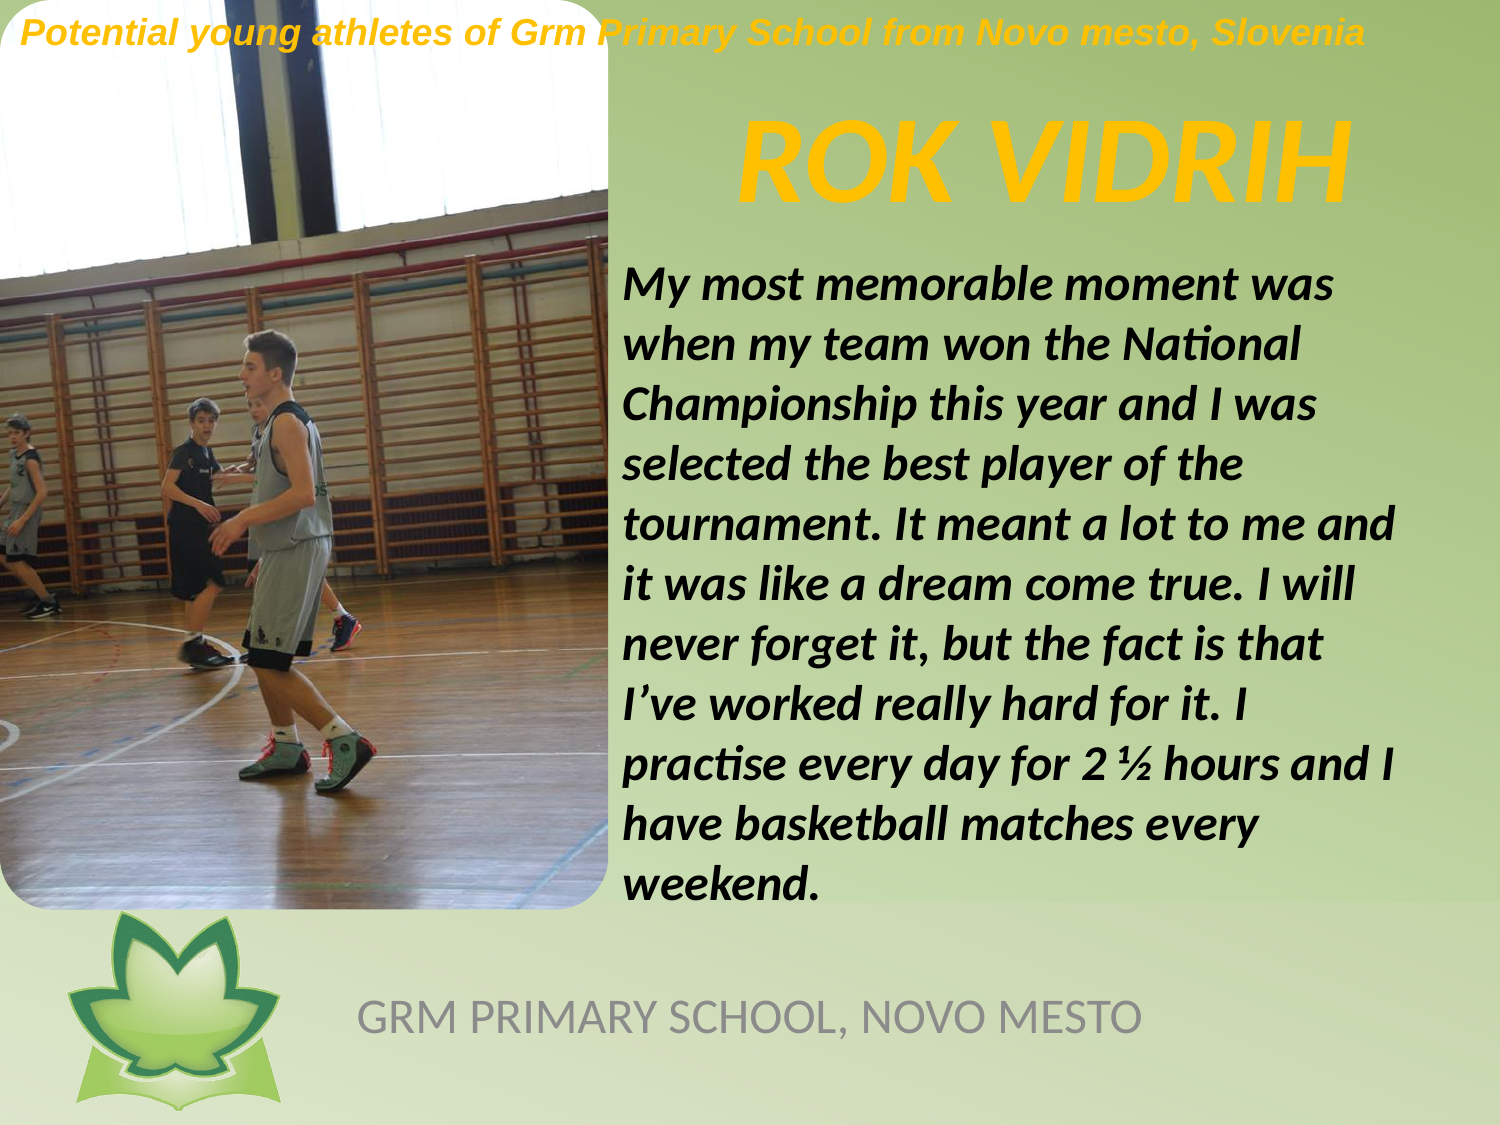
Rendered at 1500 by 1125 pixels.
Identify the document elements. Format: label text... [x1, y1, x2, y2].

text_box My most memorable moment was when my team won the National Championship this year and I was selected the best player of the tournament. It meant a lot to me and it was like a dream come true. I will never forget it, but the fact is that I’ve worked really hard for it. I practise every day for 2 ½ hours and I have basketball matches every weekend. [608, 243, 1424, 919]
title ROK VIDRIH [613, 44, 1430, 236]
text_box Potential young athletes of Grm Primary School from Novo mesto, Slovenia [610, 0, 1383, 60]
picture [0, 0, 609, 910]
footer GRM PRIMARY SCHOOL, NOVO MESTO [0, 902, 1500, 1125]
